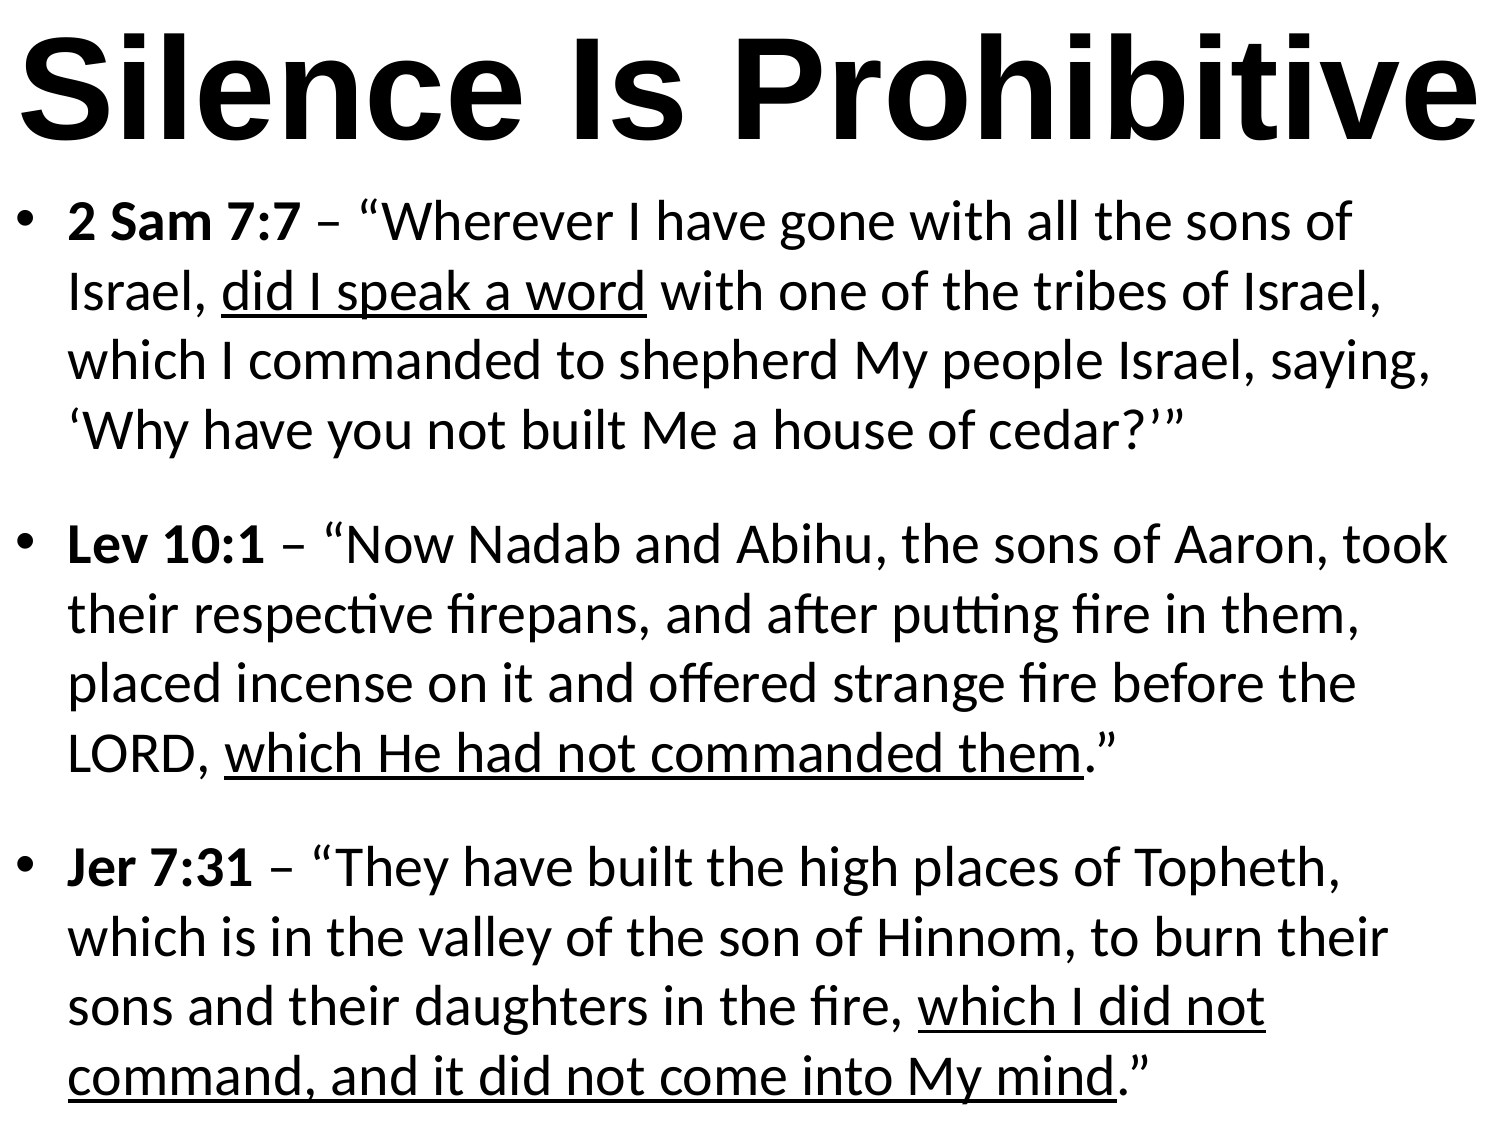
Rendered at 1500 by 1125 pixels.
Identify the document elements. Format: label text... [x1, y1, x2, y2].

title Silence Is Prohibitive [0, 0, 1500, 163]
list 2 Sam 7:7 – “Wherever I have gone with all the sons of Israel, did I speak a word with one of the tribes of Israel, which I commanded to shepherd My people Israel, saying, ‘Why have you not built Me a house of cedar?’” Lev 10:1 – “Now Nadab and Abihu, the sons of Aaron, took their respective firepans, and after putting fire in them, placed incense on it and offered strange fire before the Lord, which He had not commanded them.” Jer 7:31 – “They have built the high places of Topheth, which is in the valley of the son of Hinnom, to burn their sons and their daughters in the fire, which I did not command, and it did not come into My mind.” [0, 174, 1500, 1125]
